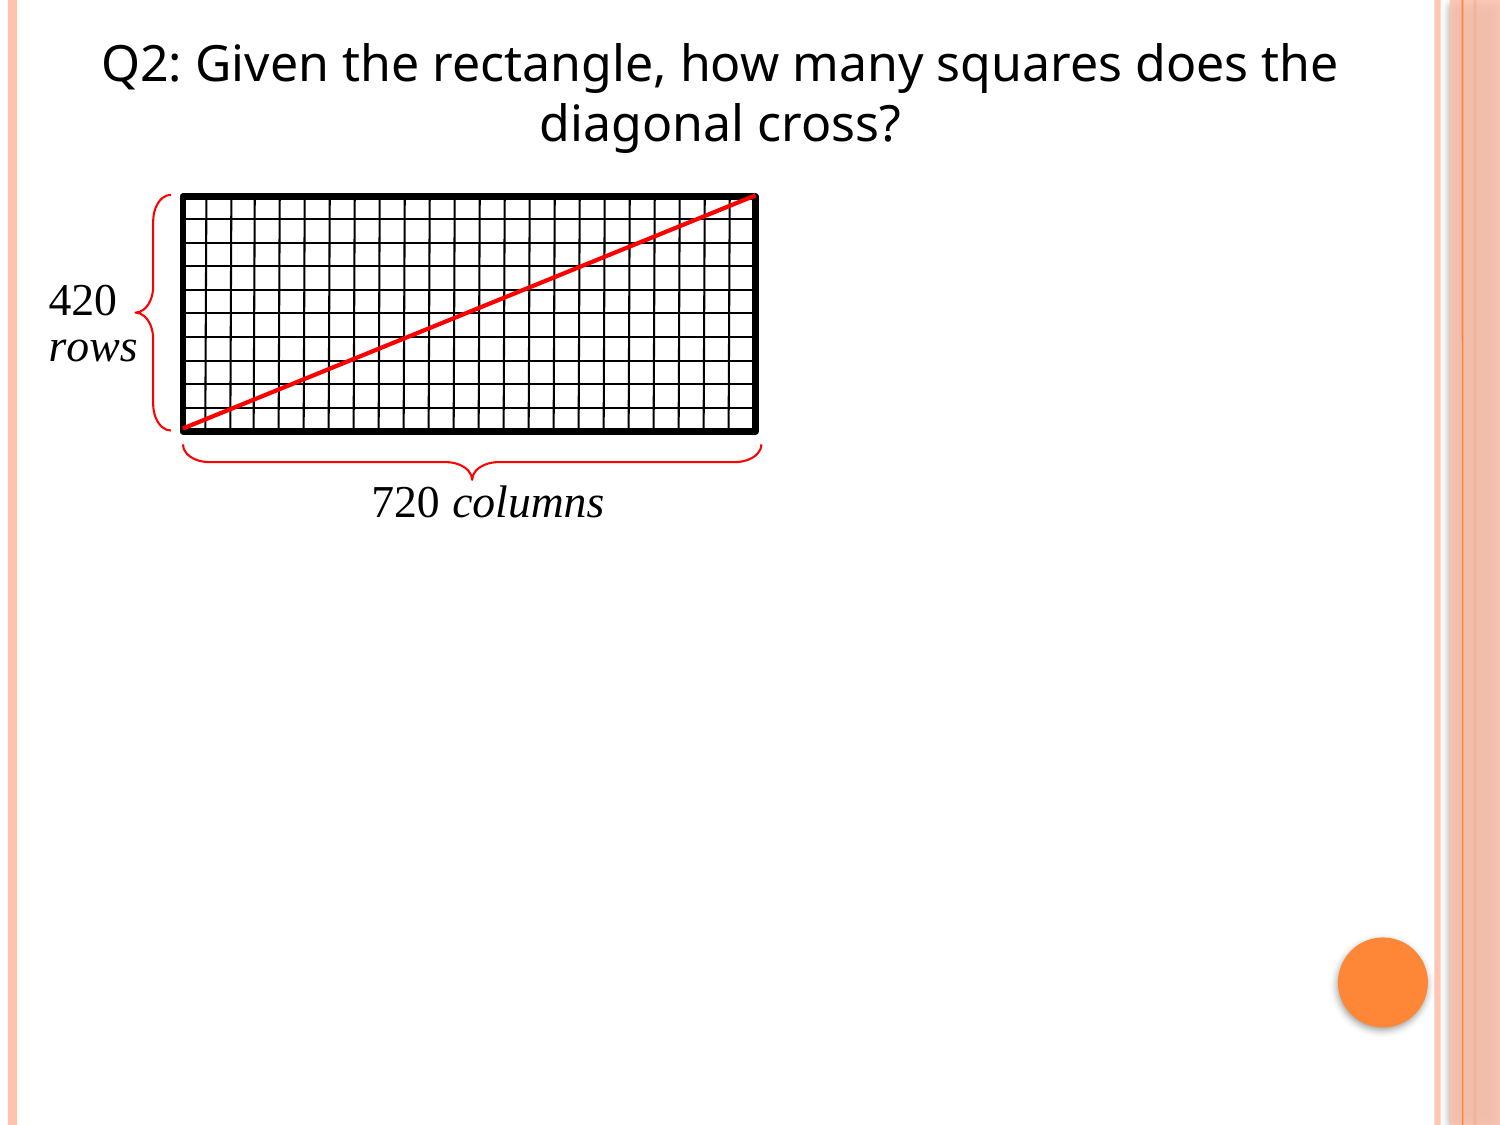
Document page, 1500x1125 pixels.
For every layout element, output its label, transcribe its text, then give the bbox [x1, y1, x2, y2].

text_box [181, 444, 763, 471]
text_box [152, 193, 172, 432]
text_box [40, 273, 149, 374]
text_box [182, 194, 757, 429]
text_box Q2: Given the rectangle, how many squares does the diagonal cross? [29, 24, 1412, 241]
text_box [364, 474, 613, 529]
